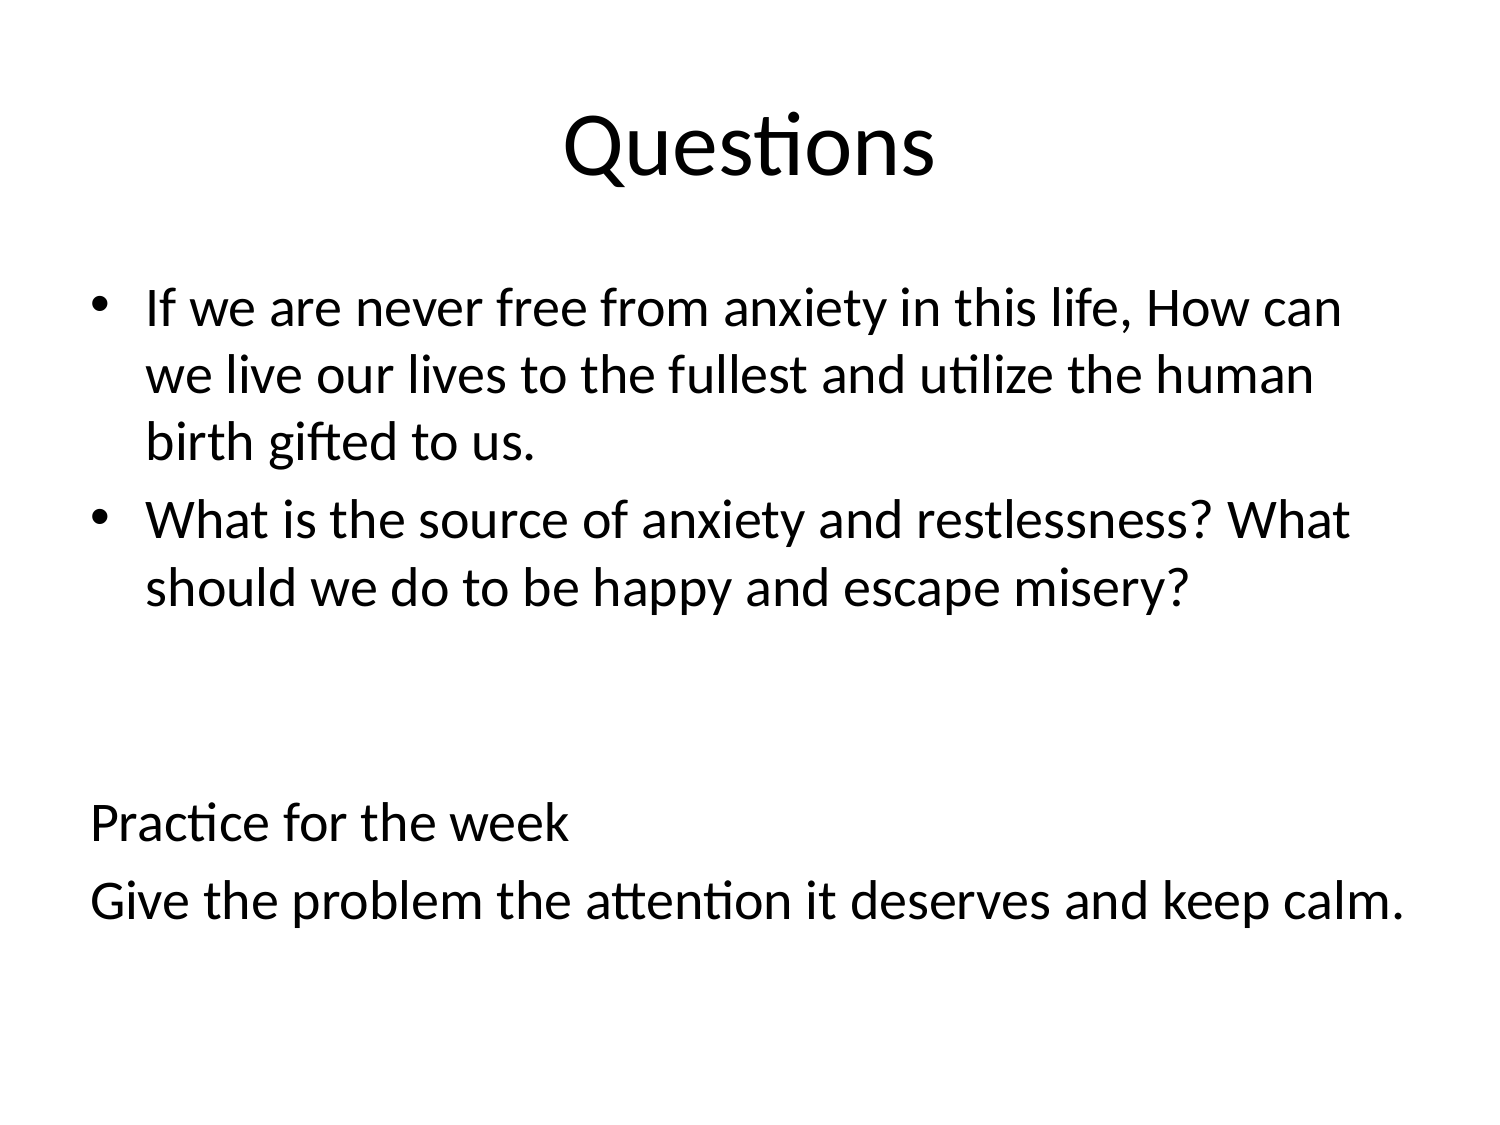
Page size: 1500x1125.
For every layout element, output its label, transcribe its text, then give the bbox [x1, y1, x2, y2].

list If we are never free from anxiety in this life, How can we live our lives to the fullest and utilize the human birth gifted to us. What is the source of anxiety and restlessness? What should we do to be happy and escape misery? Practice for the week Give the problem the attention it deserves and keep calm. [75, 262, 1425, 1005]
title Questions [75, 45, 1425, 233]
